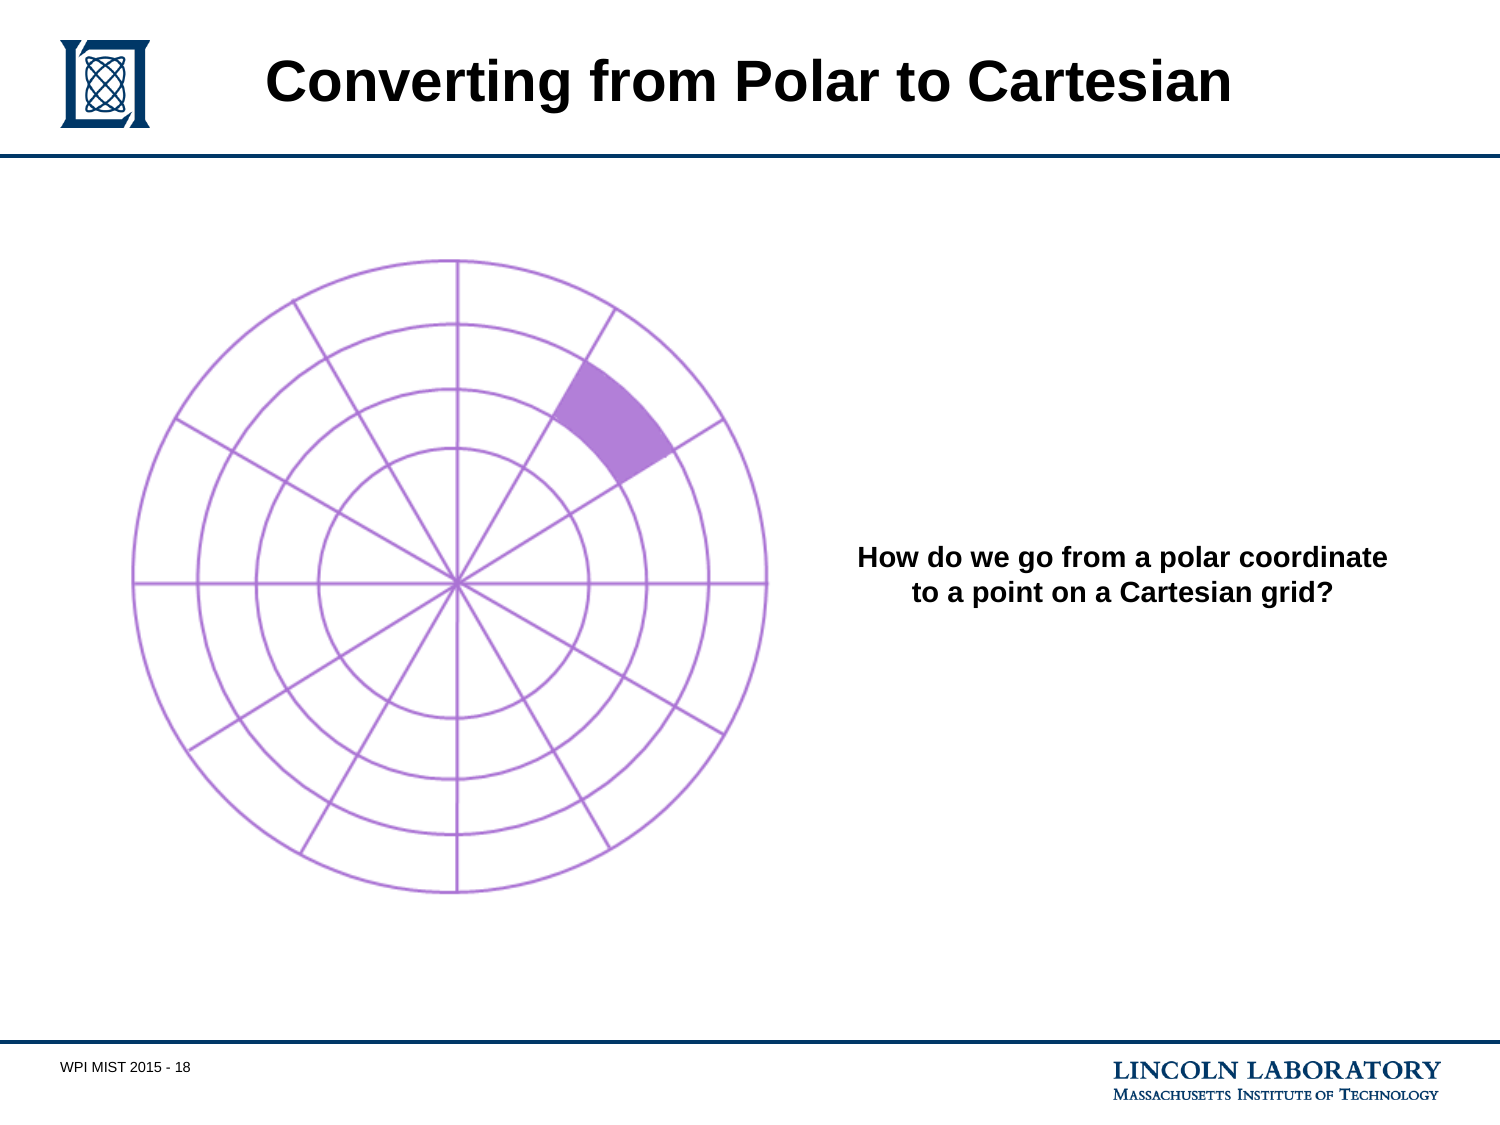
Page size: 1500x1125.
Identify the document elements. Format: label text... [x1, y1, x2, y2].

title Converting from Polar to Cartesian [154, 16, 1346, 151]
picture [130, 257, 778, 899]
picture [60, 40, 150, 128]
picture [1111, 1061, 1441, 1100]
text_box How do we go from a polar coordinate to a point on a Cartesian grid? [836, 531, 1410, 617]
